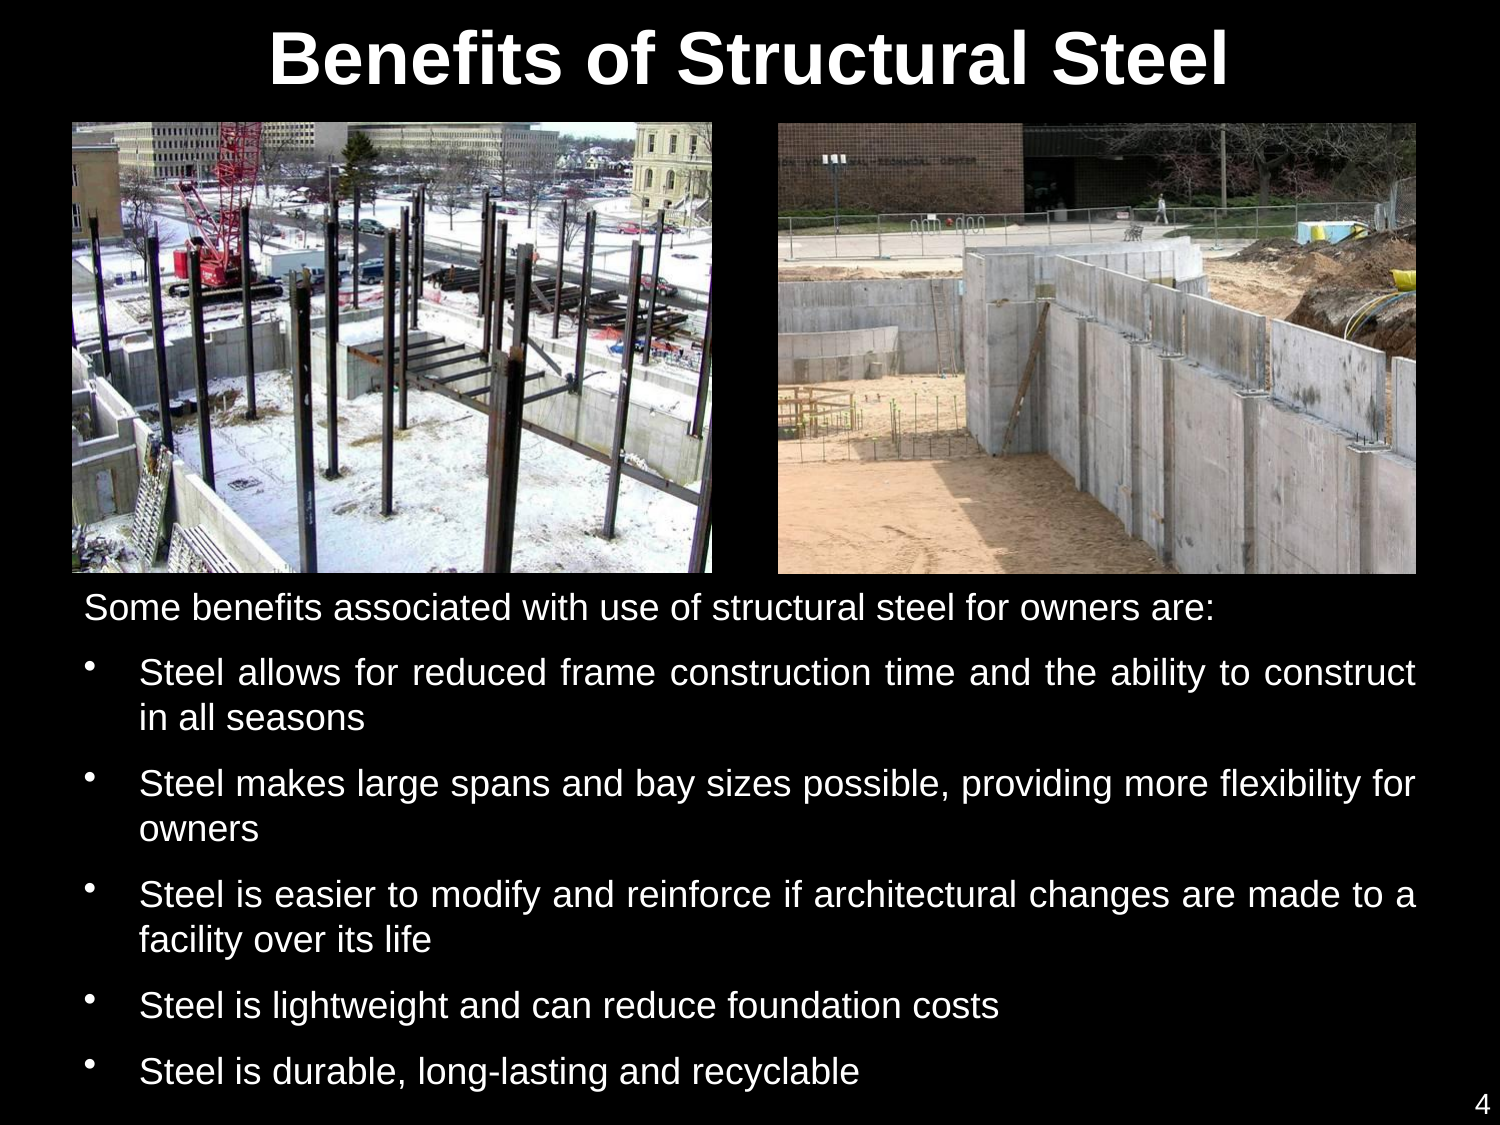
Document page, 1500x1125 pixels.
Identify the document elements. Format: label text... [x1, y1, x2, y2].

picture [72, 121, 712, 573]
text_box Benefits of Structural Steel [24, 0, 1475, 109]
slide_number 4 [1149, 1046, 1500, 1125]
text_box Some benefits associated with use of structural steel for owners are: Steel allows for reduced frame construction time and the ability to construct in all seasons Steel makes large spans and bay sizes possible, providing more flexibility for owners Steel is easier to modify and reinforce if architectural changes are made to a facility over its life Steel is lightweight and can reduce foundation costs Steel is durable, long-lasting and recyclable [68, 575, 1432, 1099]
picture [778, 123, 1416, 574]
